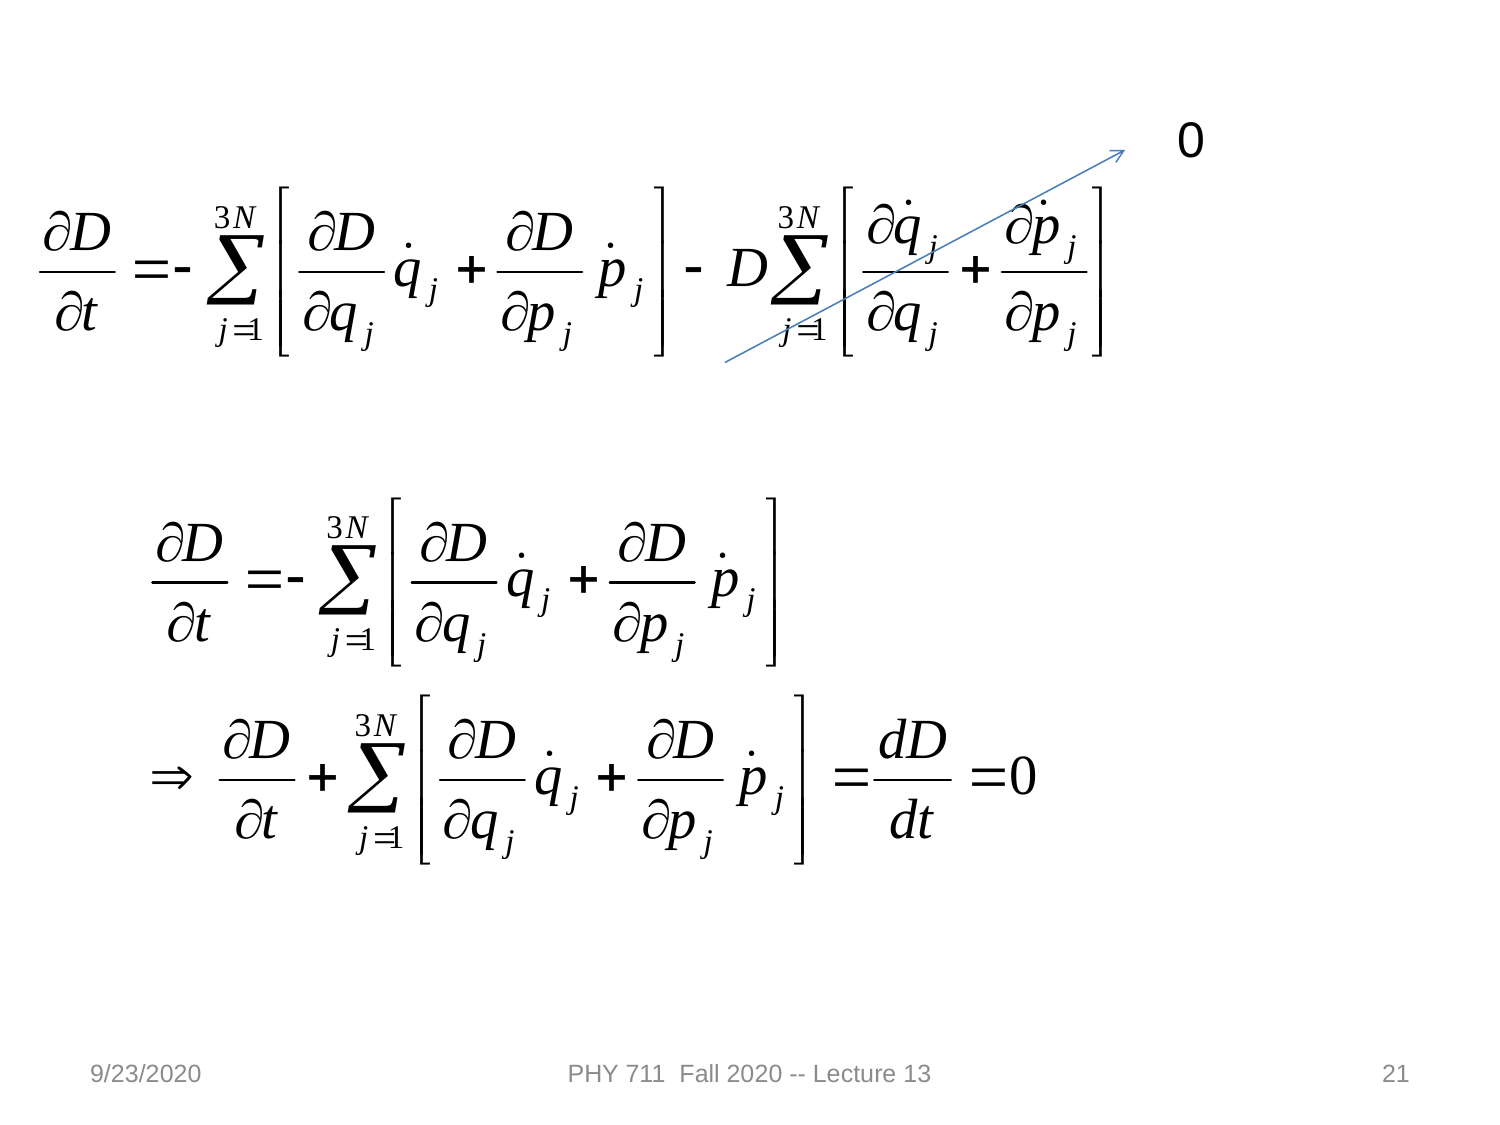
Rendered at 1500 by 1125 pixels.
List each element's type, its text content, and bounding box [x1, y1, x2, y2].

footer PHY 711 Fall 2020 -- Lecture 13 [512, 1042, 988, 1103]
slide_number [75, 1042, 425, 1103]
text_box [724, 149, 1126, 363]
slide_number 21 [1074, 1042, 1425, 1103]
text_box 0 [1162, 99, 1300, 175]
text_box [30, 177, 720, 367]
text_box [142, 487, 1049, 876]
